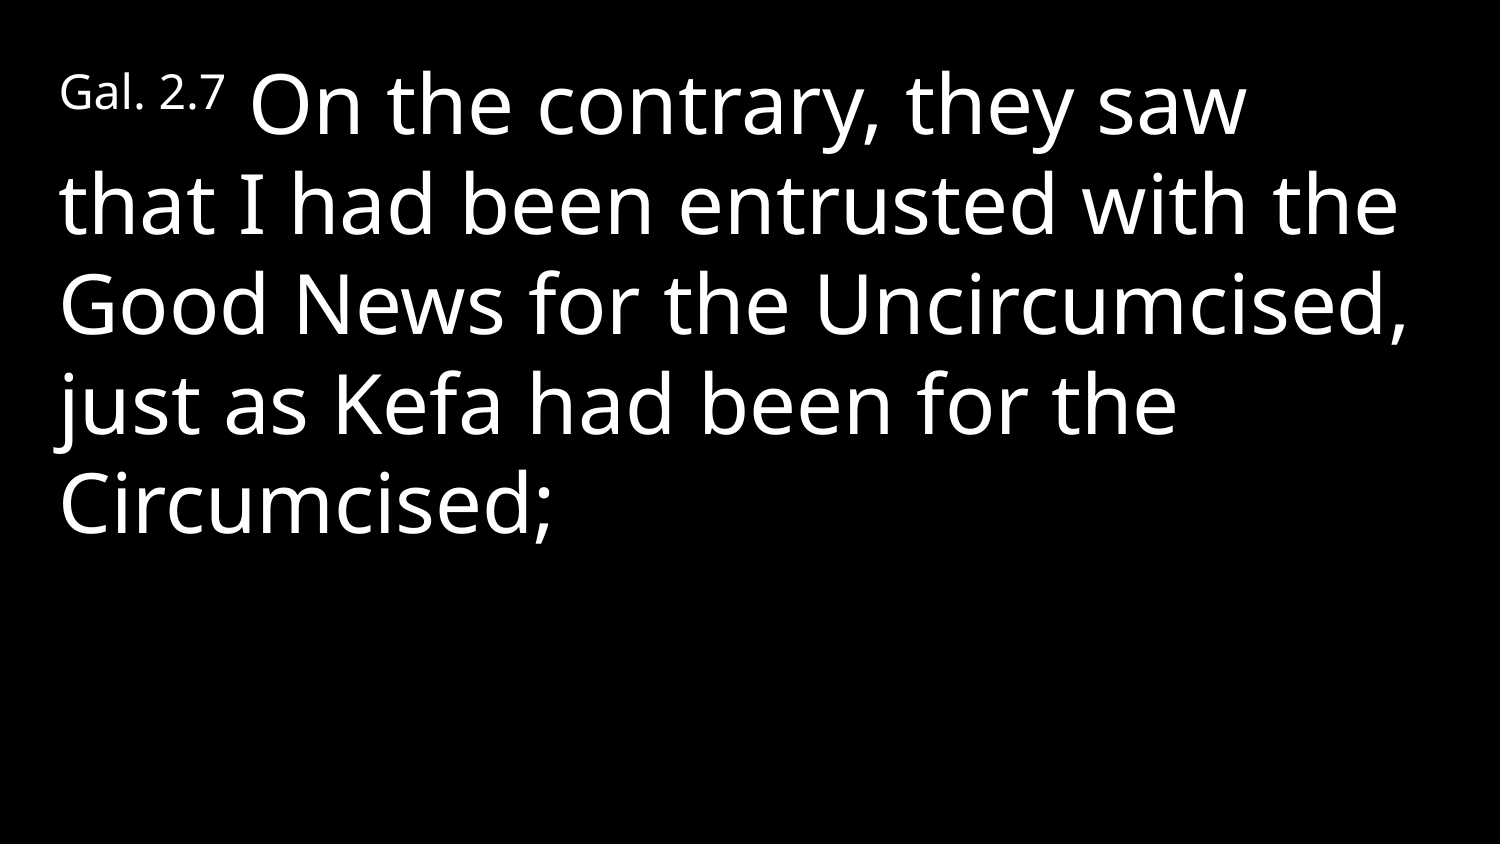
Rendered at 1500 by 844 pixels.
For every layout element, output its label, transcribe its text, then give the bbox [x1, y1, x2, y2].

list Gal. 2.7 On the contrary, they saw that I had been entrusted with the Good News for the Uncircumcised, just as Kefa had been for the Circumcised; [50, 46, 1425, 810]
